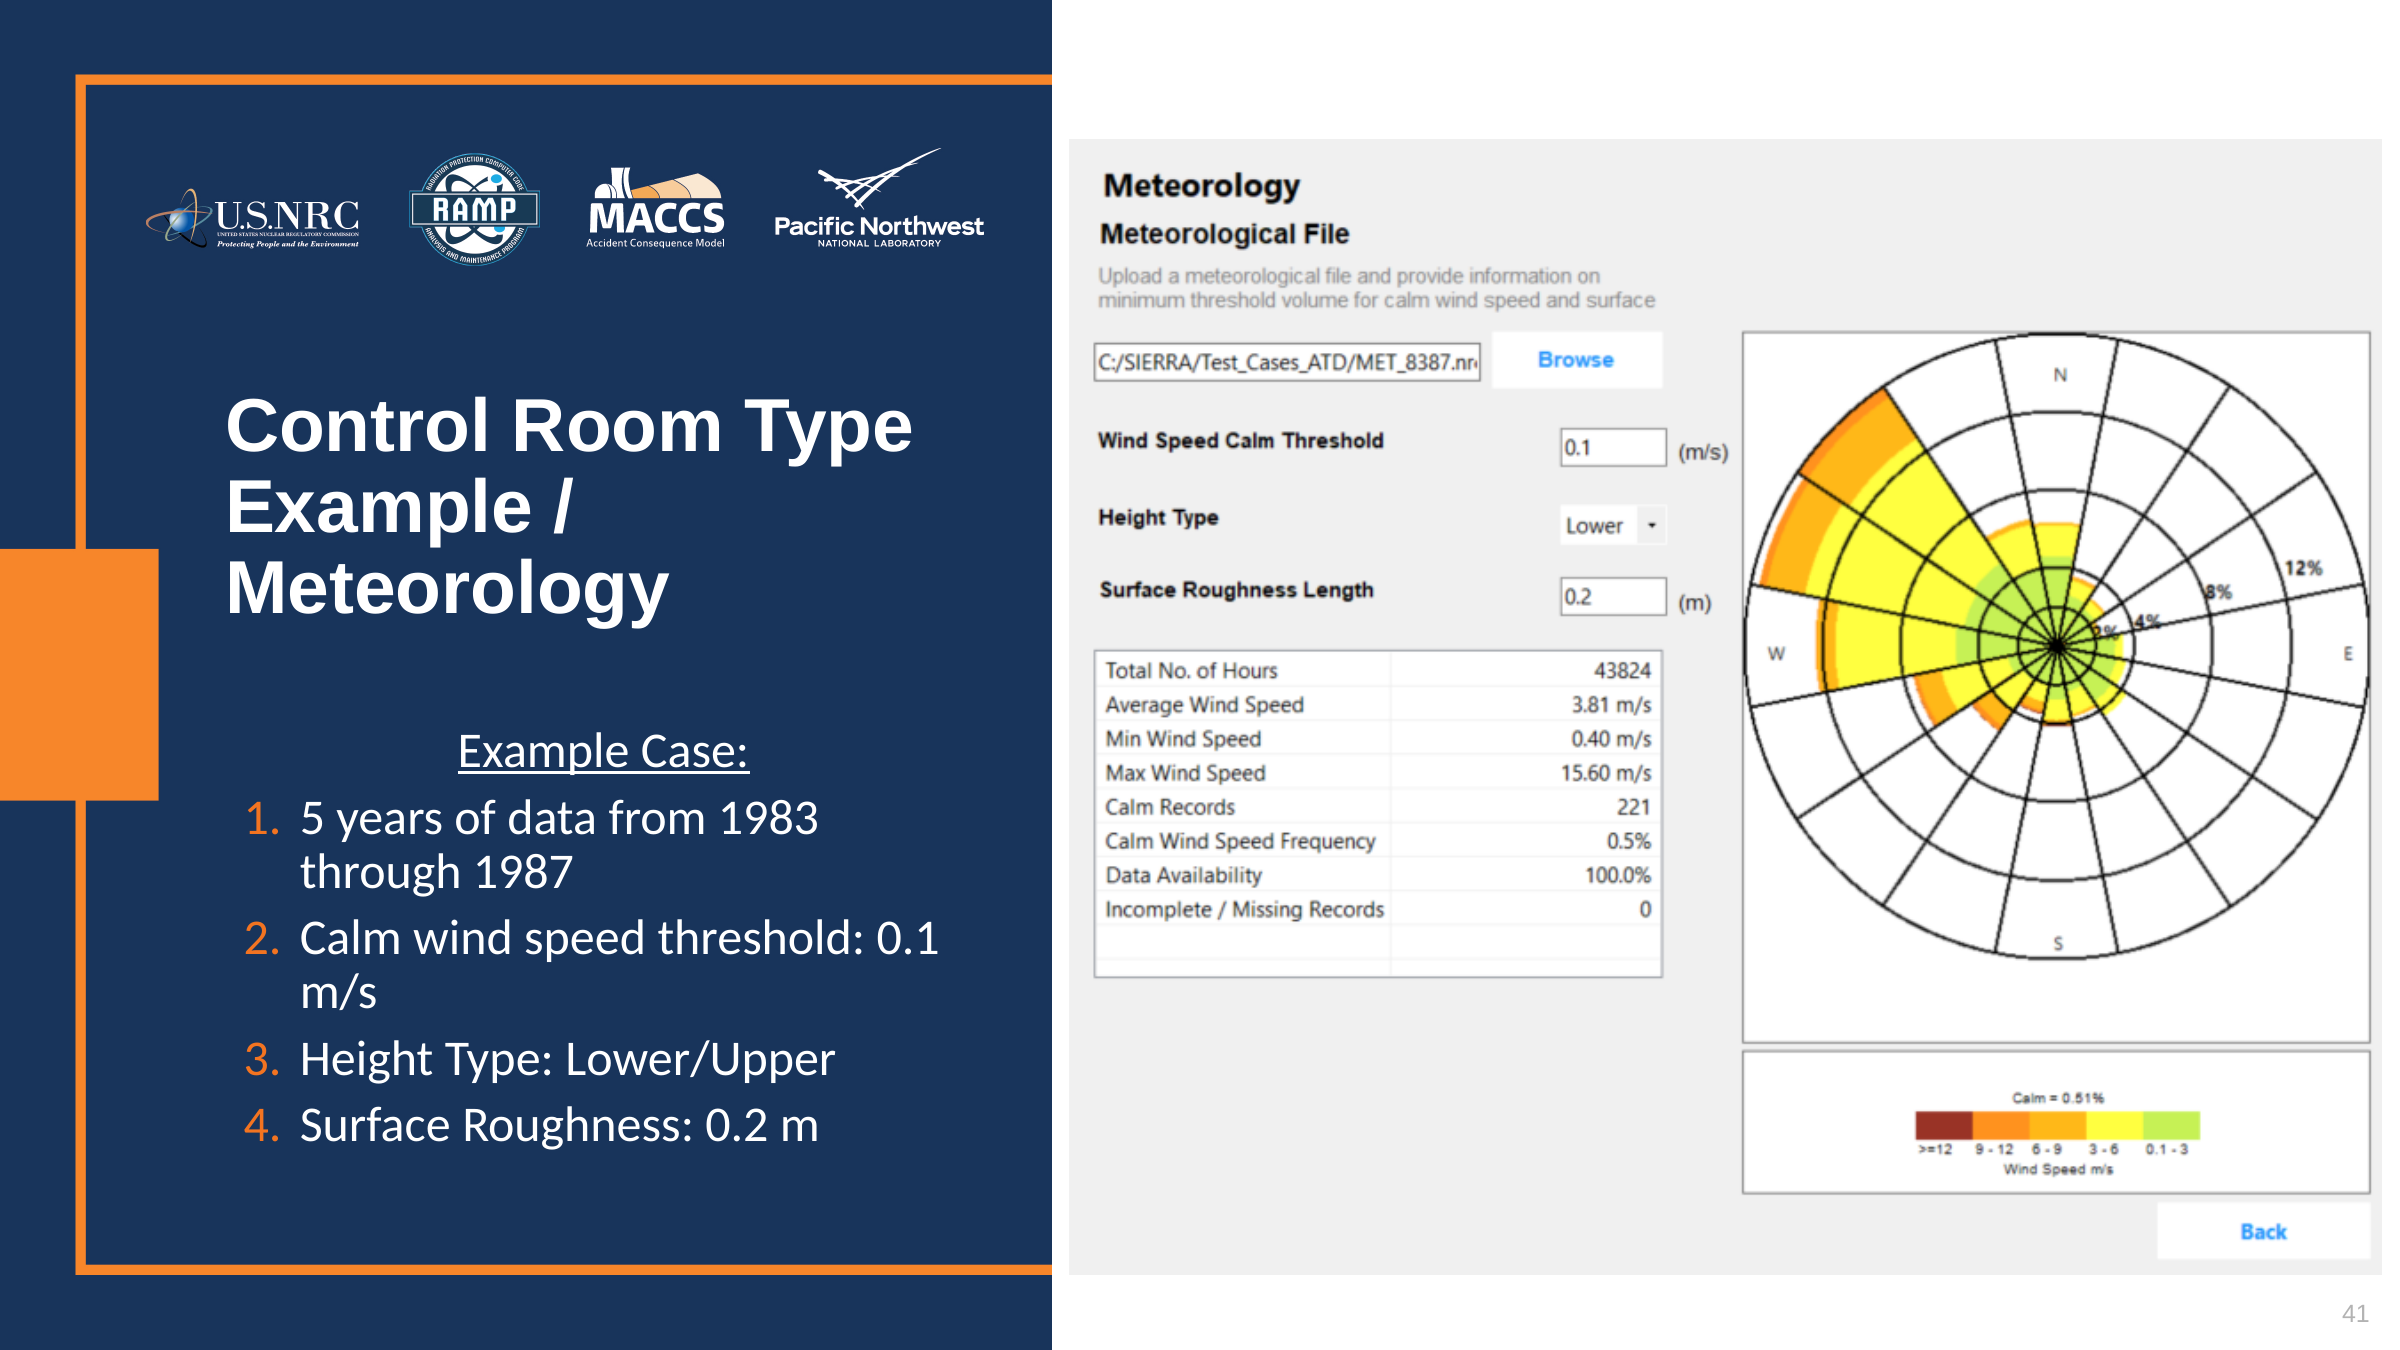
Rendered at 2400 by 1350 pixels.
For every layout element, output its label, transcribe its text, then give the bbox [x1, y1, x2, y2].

title Control Room Type Example / Meteorology [225, 376, 975, 638]
list Example Case: 5 years of data from 1983 through 1987 Calm wind speed threshold: 0.1 m/s Height Type: Lower/Upper Surface Roughness: 0.2 m [228, 717, 979, 1228]
picture [1069, 139, 2382, 1275]
slide_number 41 [2295, 1275, 2370, 1350]
picture [0, 0, 1052, 1350]
